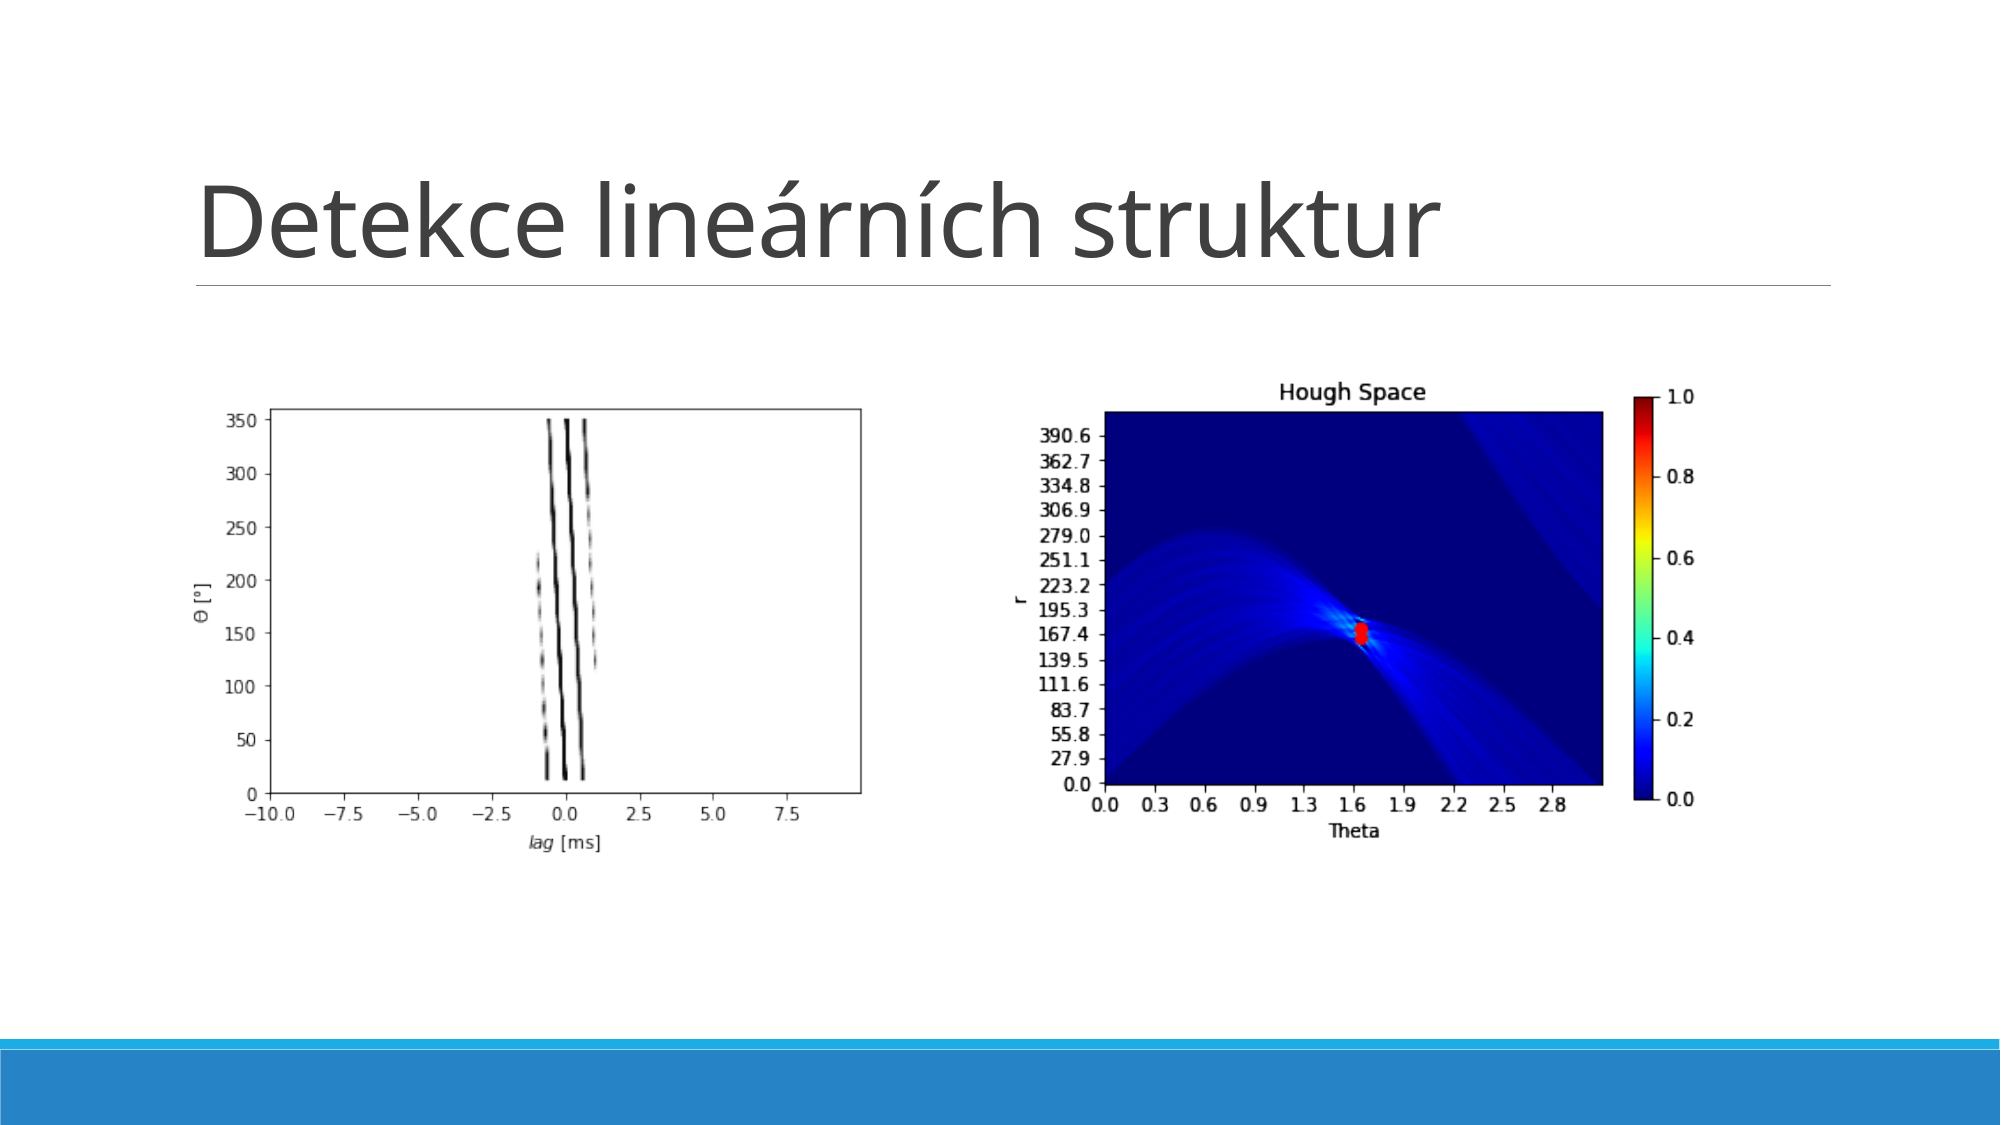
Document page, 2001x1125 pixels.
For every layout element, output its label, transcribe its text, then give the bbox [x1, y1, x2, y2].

title Detekce lineárních struktur [180, 47, 1830, 285]
list [180, 302, 1830, 963]
picture [179, 398, 873, 868]
picture [999, 369, 1708, 855]
